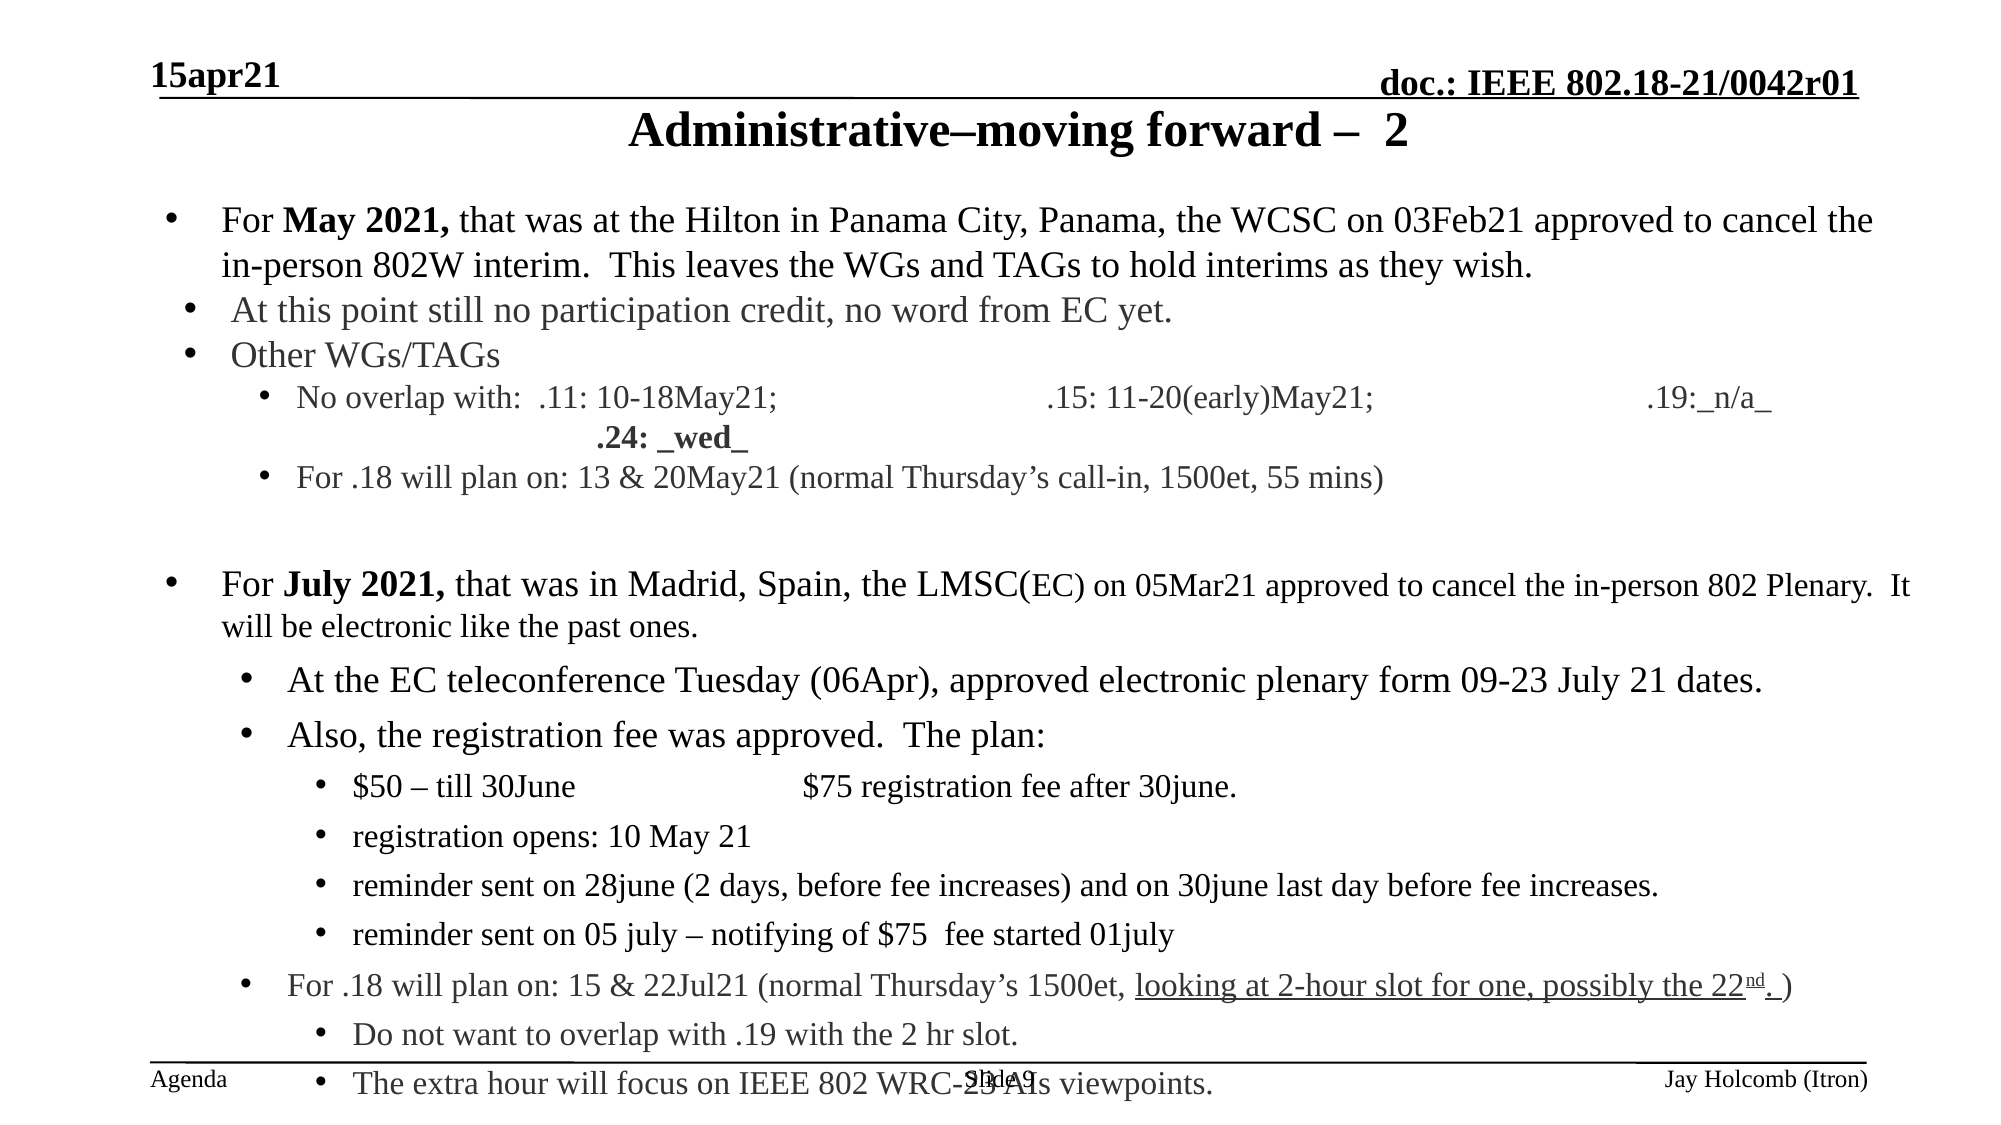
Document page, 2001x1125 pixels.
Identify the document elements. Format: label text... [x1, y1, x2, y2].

footer Jay Holcomb (Itron) [1171, 1061, 1869, 1093]
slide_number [149, 49, 651, 95]
title Administrative–moving forward – 2 [362, 87, 1676, 149]
list For May 2021, that was at the Hilton in Panama City, Panama, the WCSC on 03Feb21 approved to cancel the in-person 802W interim. This leaves the WGs and TAGs to hold interims as they wish. At this point still no participation credit, no word from EC yet. Other WGs/TAGs No overlap with: .11: 10-18May21; .15: 11-20(early)May21; .19:_n/a_ .24: _wed_ For .18 will plan on: 13 & 20May21 (normal Thursday’s call-in, 1500et, 55 mins) For July 2021, that was in Madrid, Spain, the LMSC(EC) on 05Mar21 approved to cancel the in-person 802 Plenary. It will be electronic like the past ones. At the EC teleconference Tuesday (06Apr), approved electronic plenary form 09-23 July 21 dates. Also, the registration fee was approved. The plan: $50 – till 30June $75 registration fee after 30june. registration opens: 10 May 21 reminder sent on 28june (2 days, before fee increases) and on 30june last day before fee increases. reminder sent on 05 july – notifying of $75 fee started 01july For .18 will plan on: 15 & 22Jul21 (normal Thursday’s 1500et, looking at 2-hour slot for one, possibly the 22nd. ) Do not want to overlap with .19 with the 2 hr slot. The extra hour will focus on IEEE 802 WRC-23 AIs viewpoints. [149, 149, 1936, 1060]
slide_number Slide 9 [933, 1061, 1067, 1123]
